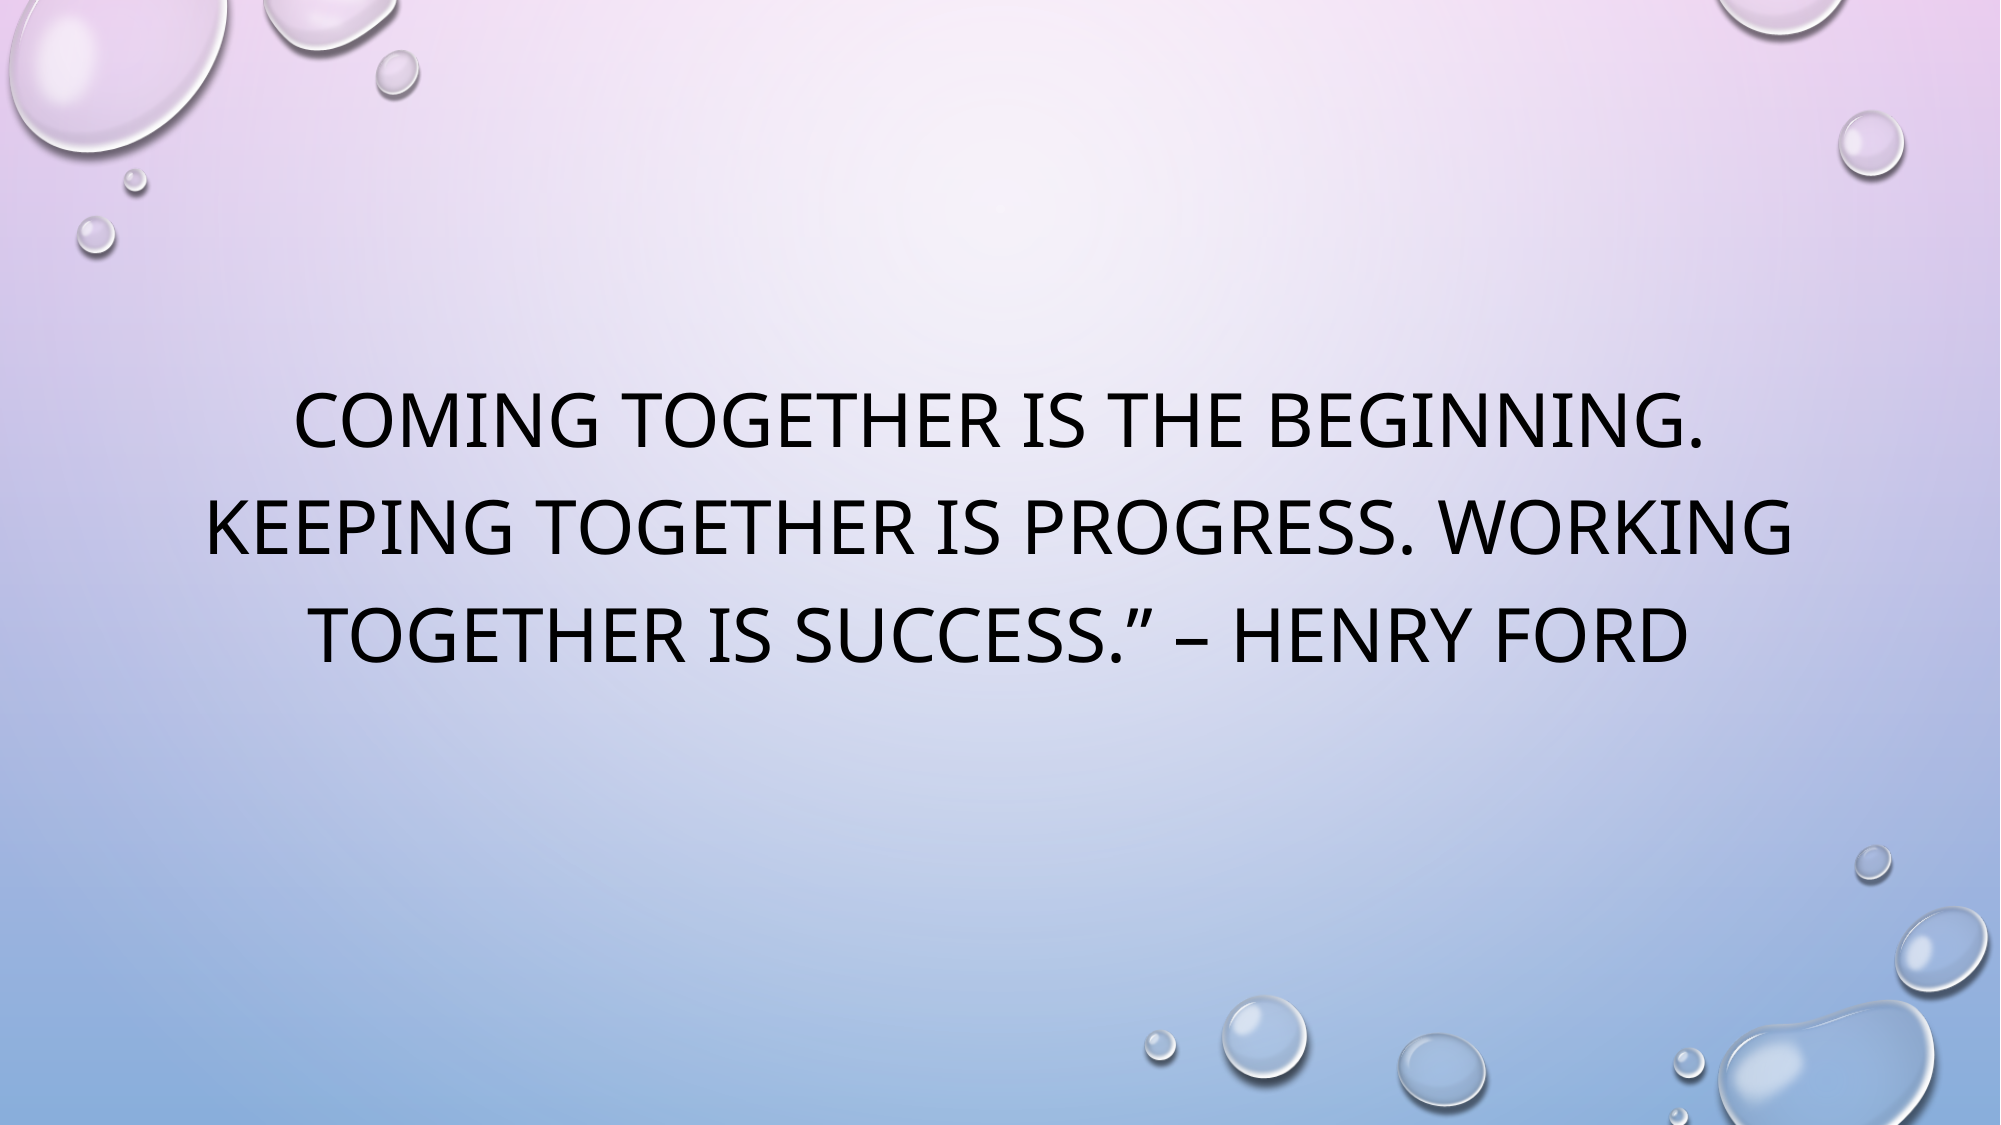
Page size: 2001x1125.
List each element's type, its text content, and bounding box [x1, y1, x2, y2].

list Coming together is the beginning. Keeping together is progress. Working together is success.” – Henry ford [149, 346, 1850, 909]
picture [0, 0, 2000, 1125]
